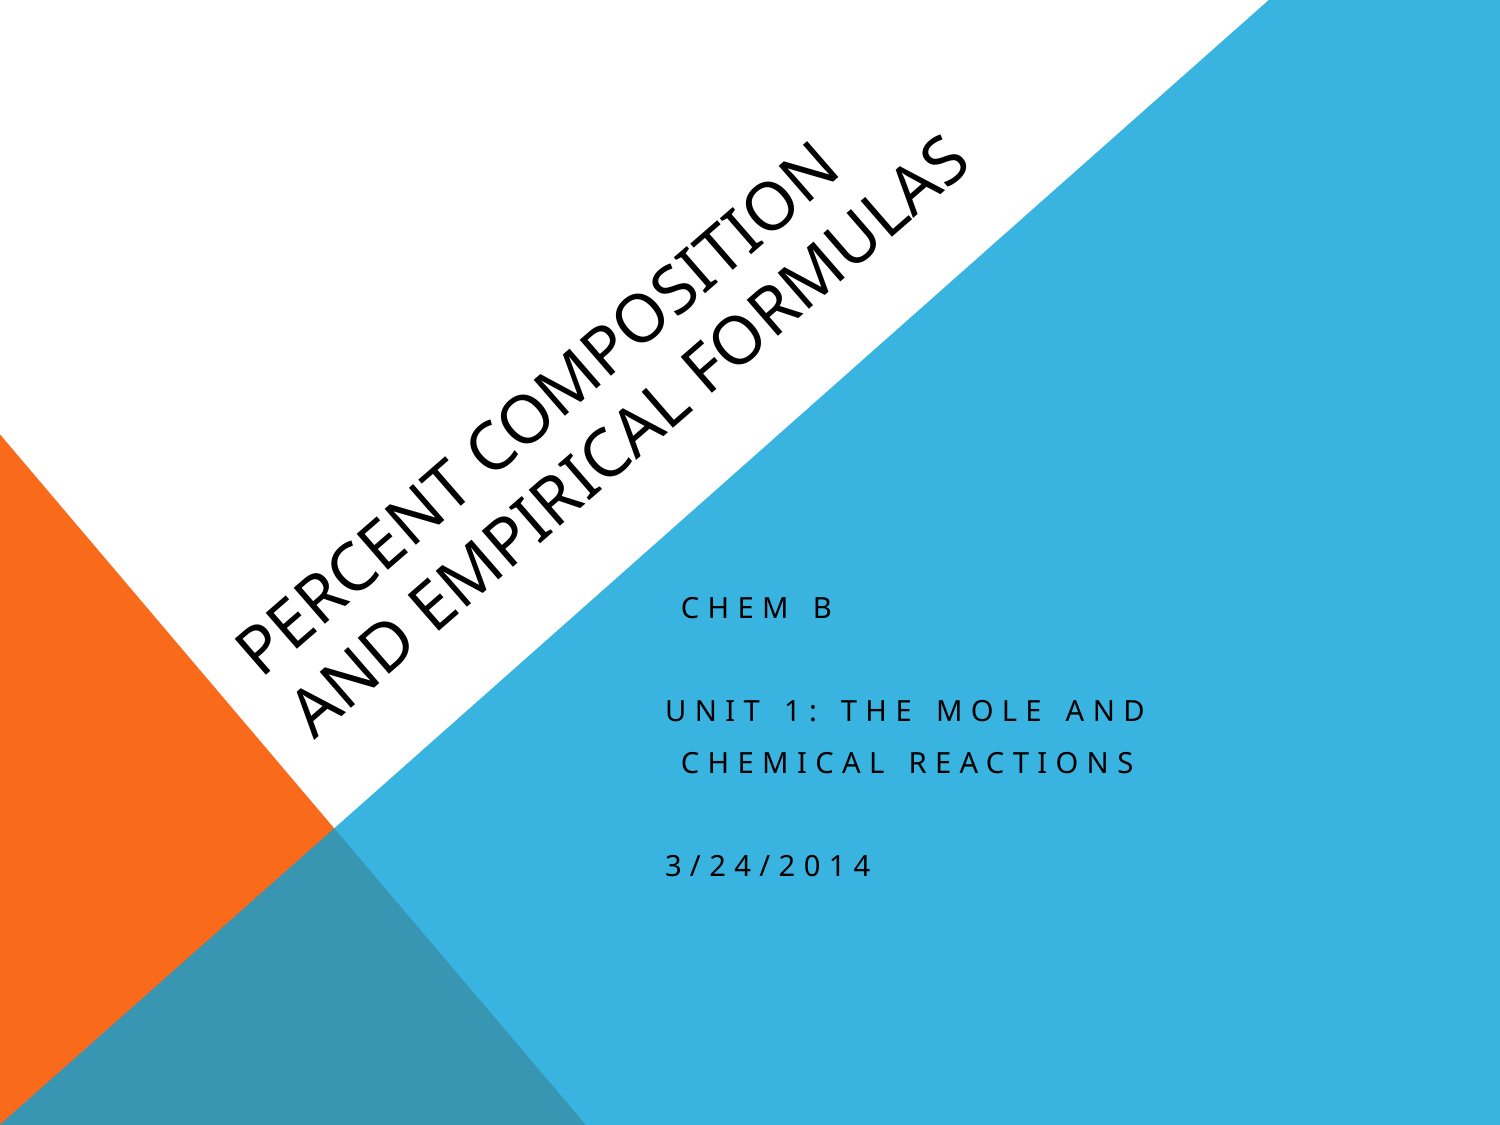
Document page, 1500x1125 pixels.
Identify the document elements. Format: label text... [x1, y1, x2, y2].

title Percent Composition and Empirical Formulas [182, 4, 1012, 762]
subtitle Chem B Unit 1: The mole and Chemical Reactions 3/24/2014 [650, 587, 1500, 913]
